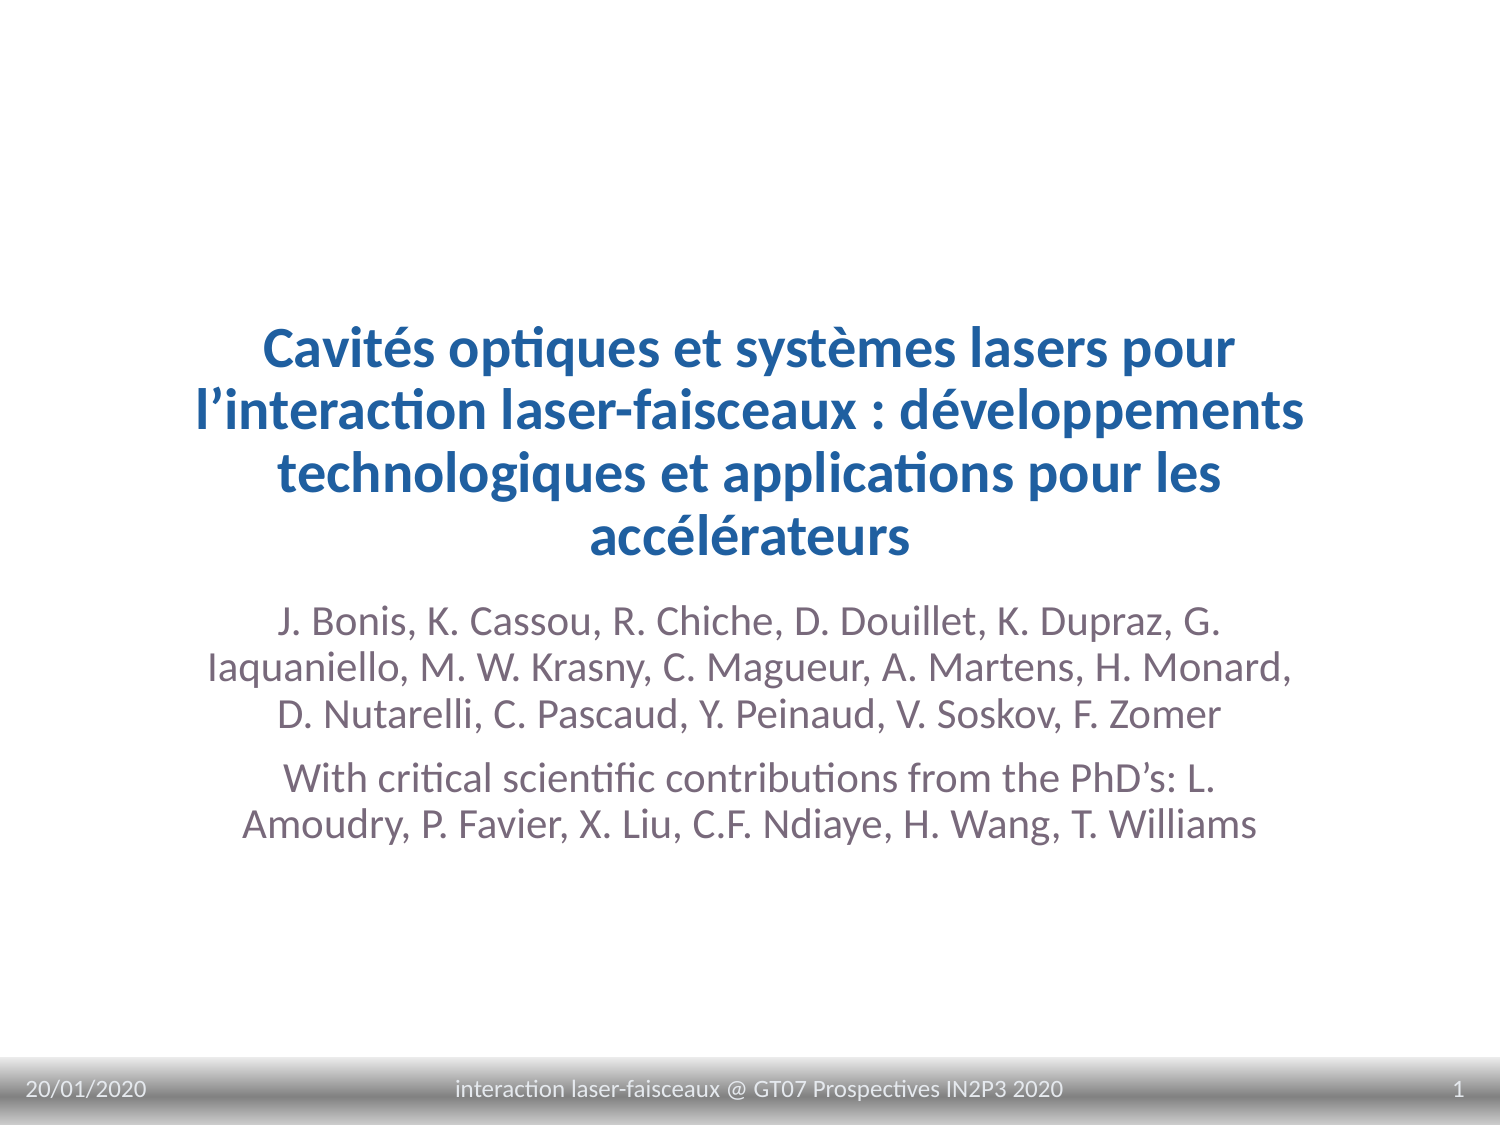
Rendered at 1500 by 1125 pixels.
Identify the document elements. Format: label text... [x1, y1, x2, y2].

footer interaction laser-faisceaux @ GT07 Prospectives IN2P3 2020 [288, 1057, 1231, 1118]
title Cavités optiques et systèmes lasers pour l’interaction laser-faisceaux : développements technologiques et applications pour les accélérateurs [112, 184, 1388, 576]
subtitle J. Bonis, K. Cassou, R. Chiche, D. Douillet, K. Dupraz, G. Iaquaniello, M. W. Krasny, C. Magueur, A. Martens, H. Monard, D. Nutarelli, C. Pascaud, Y. Peinaud, V. Soskov, F. Zomer With critical scientific contributions from the PhD’s: L. Amoudry, P. Favier, X. Liu, C.F. Ndiaye, H. Wang, T. Williams [187, 590, 1313, 904]
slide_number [10, 1057, 196, 1118]
slide_number 1 [1313, 1057, 1480, 1118]
